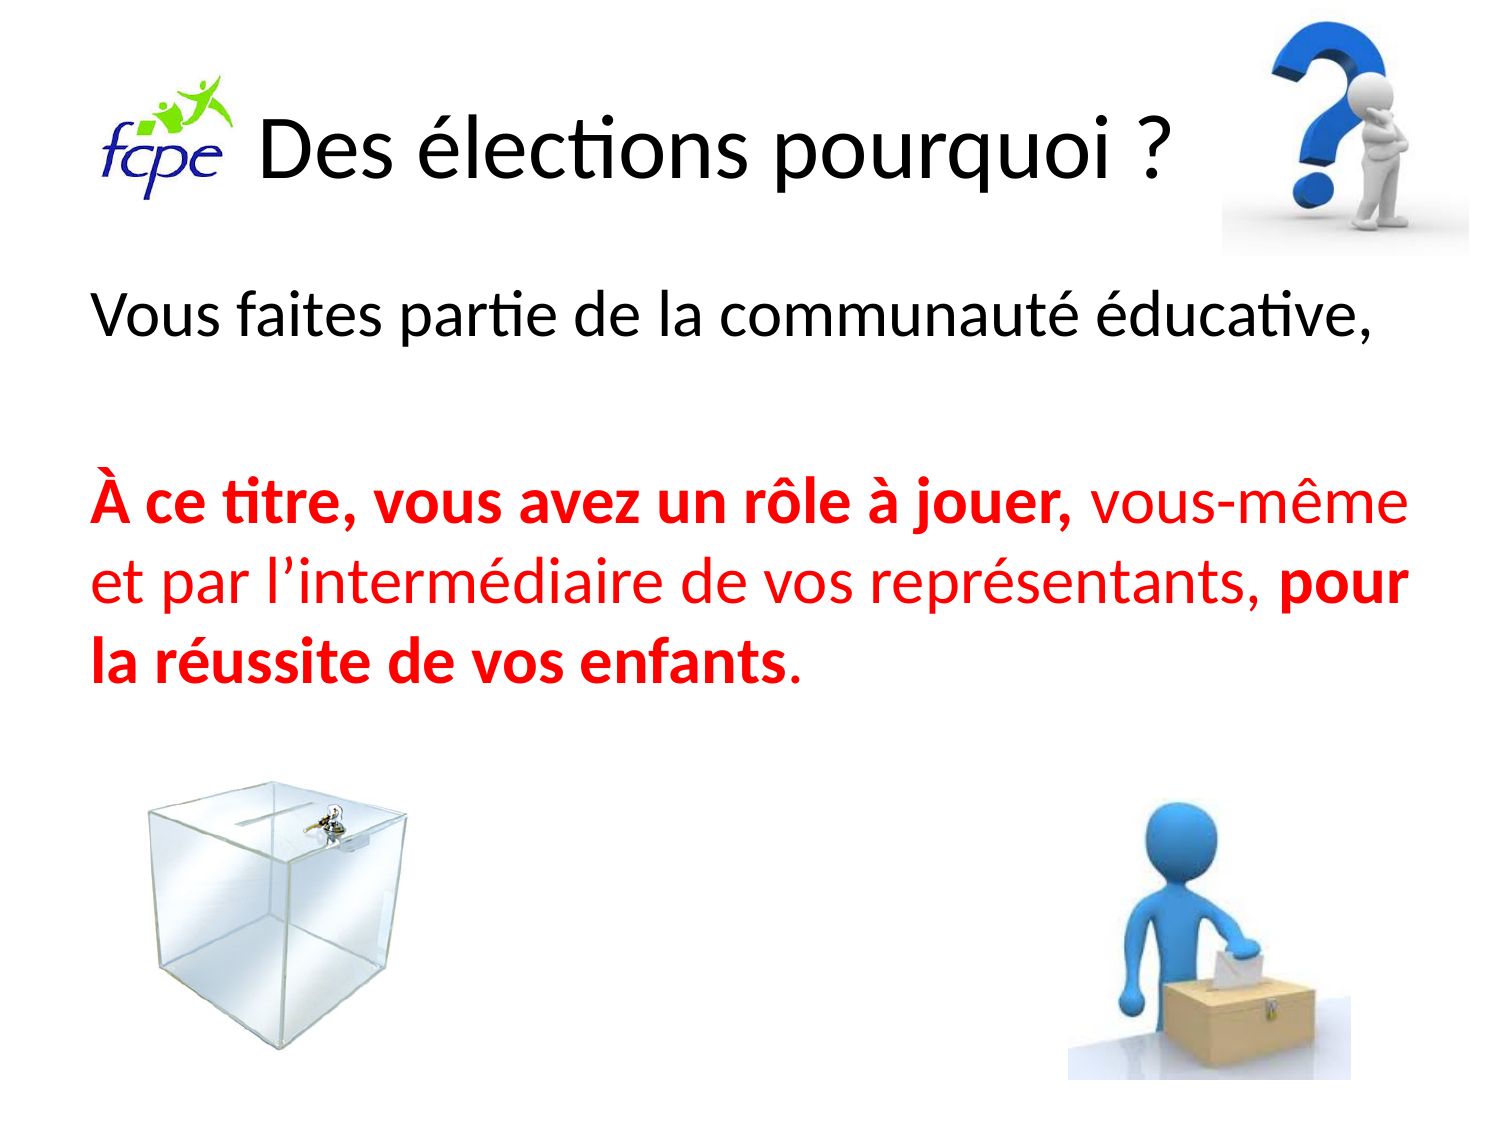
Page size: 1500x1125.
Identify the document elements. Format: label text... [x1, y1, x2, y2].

picture [1222, 8, 1470, 256]
list Vous faites partie de la communauté éducative, À ce titre, vous avez un rôle à jouer, vous-même et par l’intermédiaire de vos représentants, pour la réussite de vos enfants. [75, 262, 1425, 917]
picture [1068, 798, 1351, 1081]
picture [94, 66, 237, 201]
title Des élections pourquoi ? [76, 47, 1217, 236]
picture [135, 774, 417, 1059]
